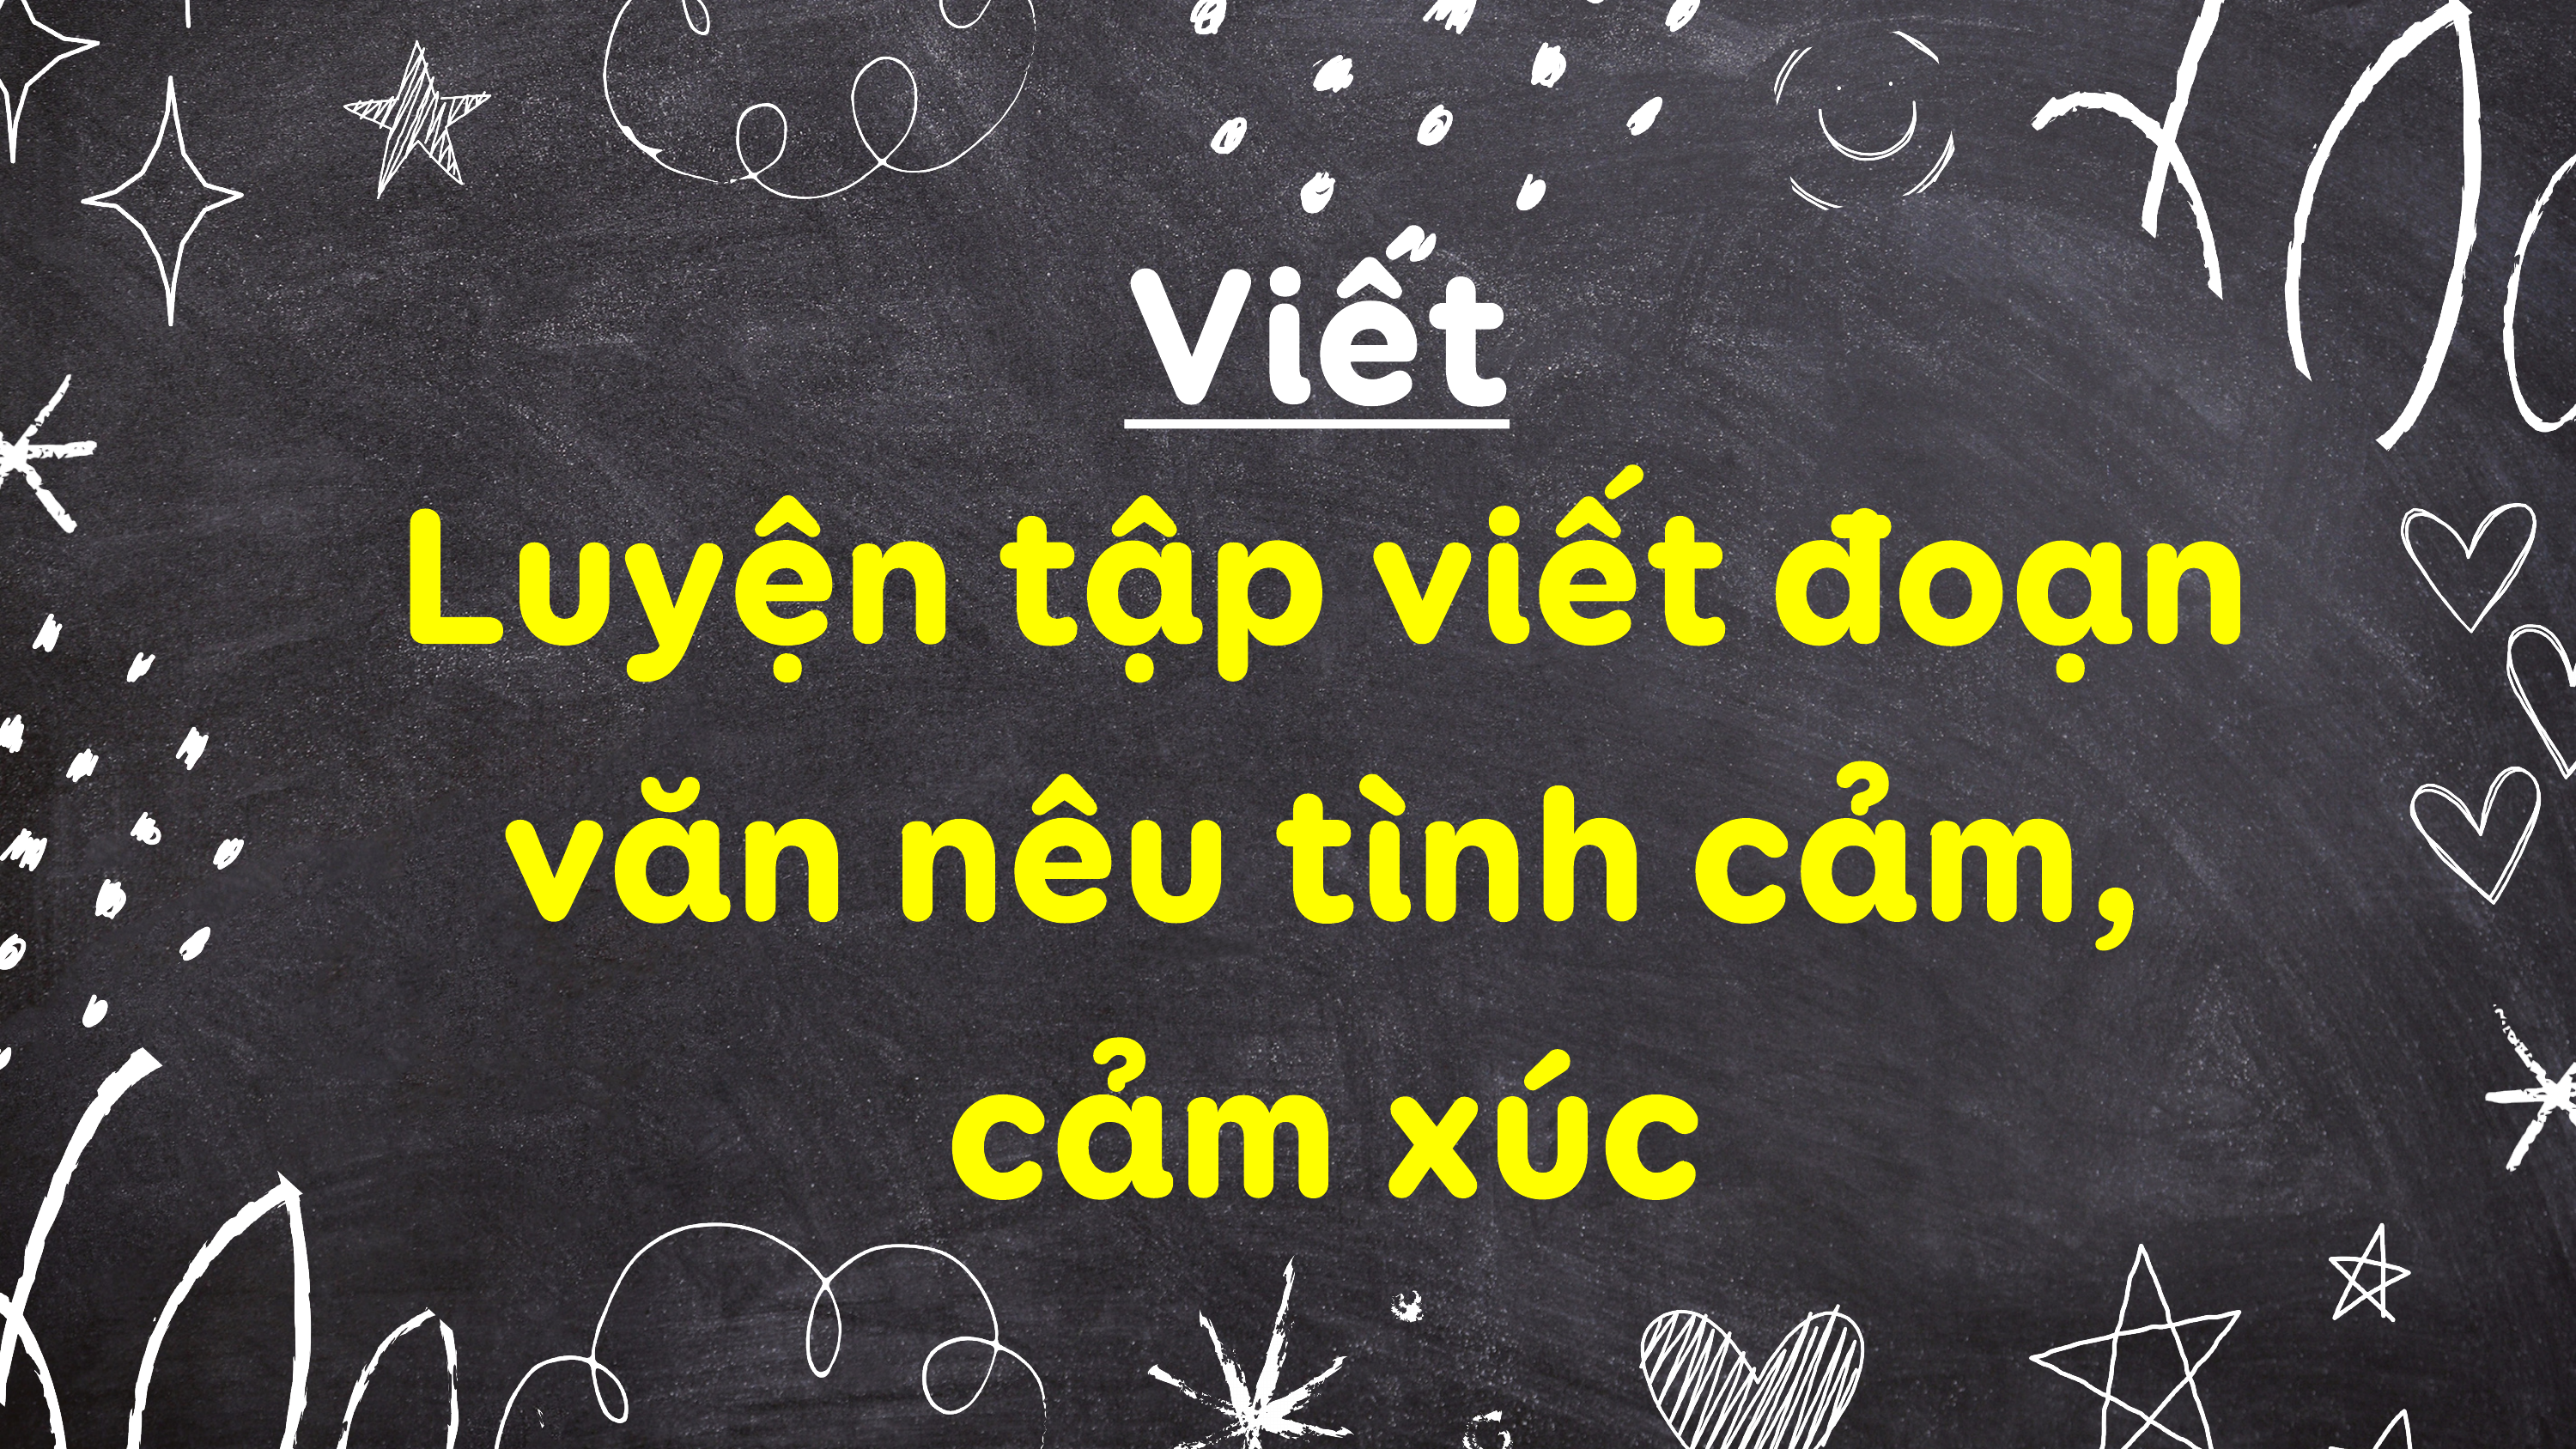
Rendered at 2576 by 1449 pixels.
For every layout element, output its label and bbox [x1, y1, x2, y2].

text_box [735, 540, 833, 646]
text_box [744, 818, 839, 923]
text_box [1775, 507, 1892, 646]
text_box [1218, 540, 1322, 682]
text_box [410, 508, 504, 645]
text_box [1189, 0, 1701, 262]
text_box [1111, 495, 1177, 537]
text_box [1836, 761, 1889, 816]
text_box [343, 39, 492, 200]
text_box [0, 367, 97, 534]
text_box [1269, 303, 1311, 405]
text_box [1638, 1303, 1865, 1449]
text_box [1539, 540, 1637, 646]
text_box [1899, 540, 2003, 646]
text_box [1086, 540, 1203, 646]
text_box [1555, 496, 1621, 538]
text_box [2028, 1222, 2451, 1449]
text_box [624, 543, 723, 682]
text_box [1767, 24, 1962, 215]
text_box [852, 541, 946, 645]
text_box [1014, 817, 1112, 924]
text_box [0, 0, 245, 327]
text_box [1187, 1094, 1328, 1199]
text_box [773, 653, 802, 683]
text_box [491, 1222, 1047, 1449]
text_box [1276, 793, 1354, 924]
text_box [1125, 653, 1154, 683]
text_box [1336, 257, 1402, 299]
text_box [614, 818, 731, 924]
text_box [1320, 300, 1418, 407]
text_box [1605, 1094, 1698, 1200]
text_box [902, 818, 995, 923]
text_box [1425, 818, 1519, 923]
text_box [1429, 276, 1507, 407]
text_box [1488, 543, 1530, 645]
text_box [1057, 1094, 1174, 1200]
text_box [505, 819, 604, 922]
text_box [641, 777, 700, 813]
text_box [0, 611, 245, 1072]
text_box [1031, 773, 1097, 816]
text_box [1543, 785, 1637, 922]
text_box [999, 515, 1078, 646]
text_box [1498, 1096, 1588, 1200]
text_box [1488, 506, 1520, 537]
text_box [2028, 0, 2576, 502]
text_box [1269, 266, 1301, 297]
text_box [1131, 820, 1222, 924]
text_box [603, 0, 1036, 201]
text_box [2056, 653, 2085, 683]
text_box [2400, 502, 2576, 906]
text_box [1369, 821, 1411, 922]
text_box [2147, 541, 2240, 645]
text_box [1604, 464, 1643, 500]
text_box [1359, 773, 1406, 816]
text_box [951, 1094, 1045, 1200]
text_box [519, 542, 610, 646]
text_box [1930, 818, 2072, 923]
text_box [1801, 818, 1917, 924]
text_box [0, 1072, 491, 1449]
text_box [1388, 1096, 1479, 1199]
text_box [1523, 1049, 1571, 1091]
text_box [2095, 887, 2134, 951]
text_box [1385, 225, 1425, 260]
text_box [0, 0, 2576, 1449]
text_box [1695, 818, 1789, 924]
text_box [755, 495, 821, 537]
text_box [1147, 1254, 1521, 1449]
text_box [1373, 542, 1472, 645]
text_box [2484, 1004, 2576, 1172]
text_box [1124, 419, 1510, 429]
text_box [1093, 1037, 1146, 1092]
text_box [1648, 515, 1726, 646]
text_box [2016, 540, 2133, 646]
text_box [1130, 268, 1251, 405]
